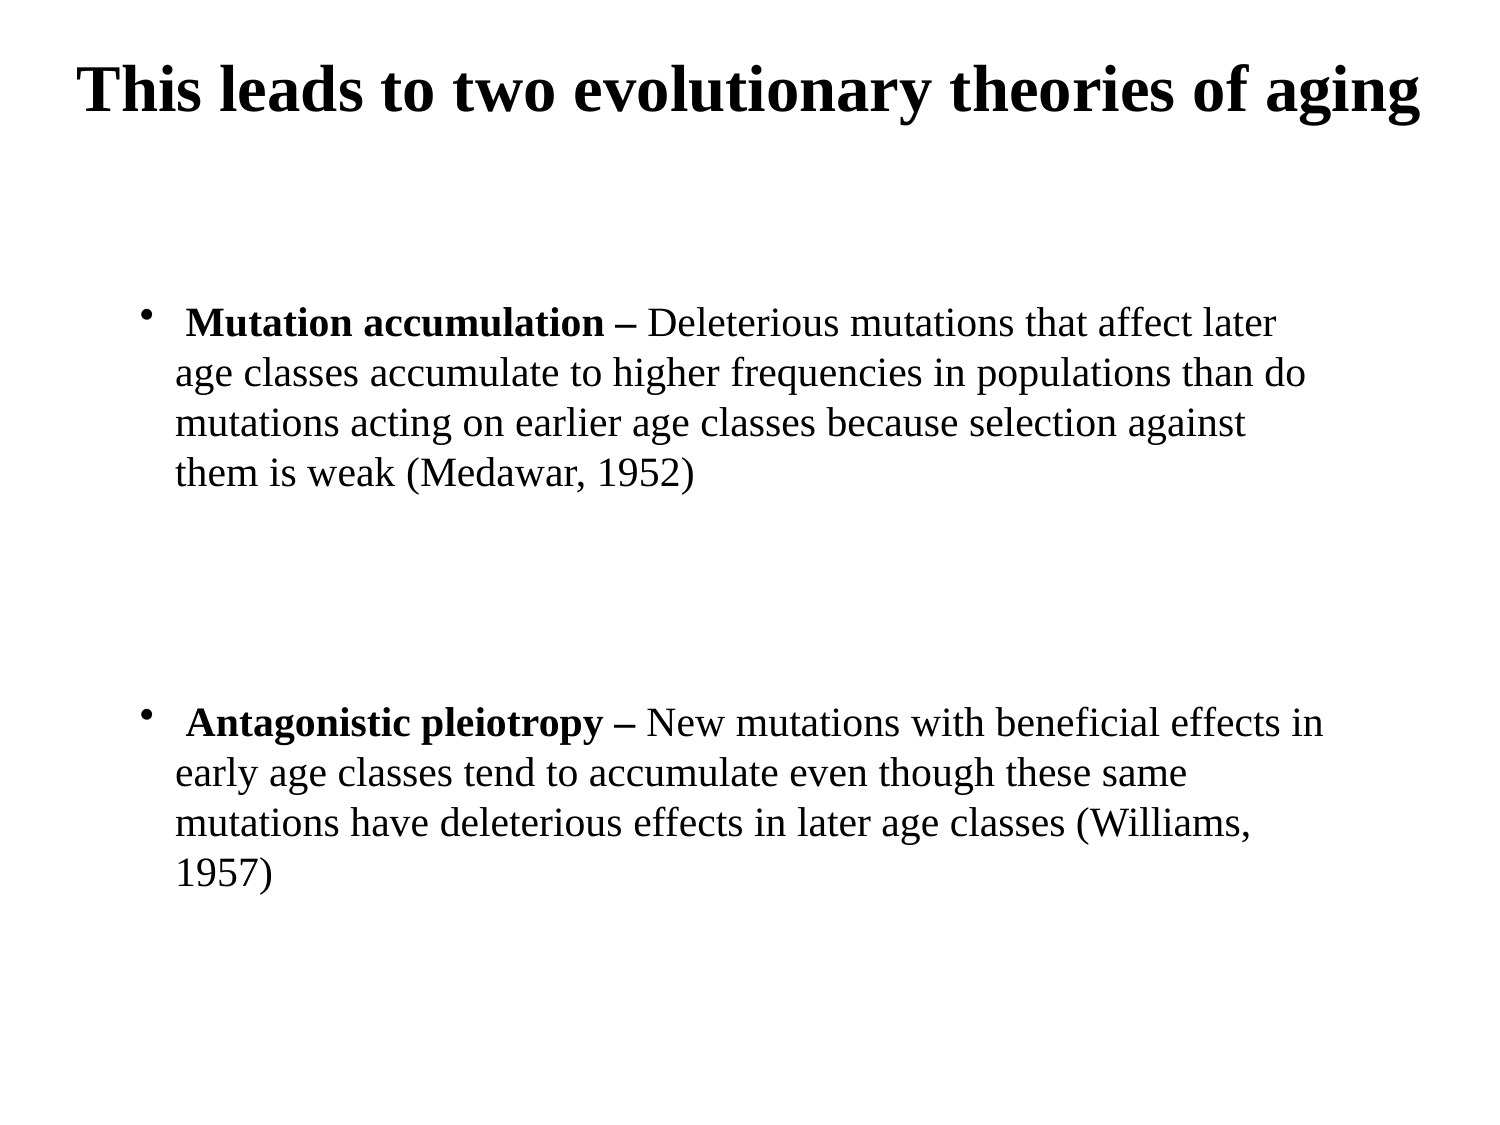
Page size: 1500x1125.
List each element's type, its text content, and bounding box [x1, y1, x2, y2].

text_box This leads to two evolutionary theories of aging [0, 37, 1500, 133]
text_box Mutation accumulation – Deleterious mutations that affect later age classes accumulate to higher frequencies in populations than do mutations acting on earlier age classes because selection against them is weak (Medawar, 1952) Antagonistic pleiotropy – New mutations with beneficial effects in early age classes tend to accumulate even though these same mutations have deleterious effects in later age classes (Williams, 1957) [125, 287, 1350, 903]
